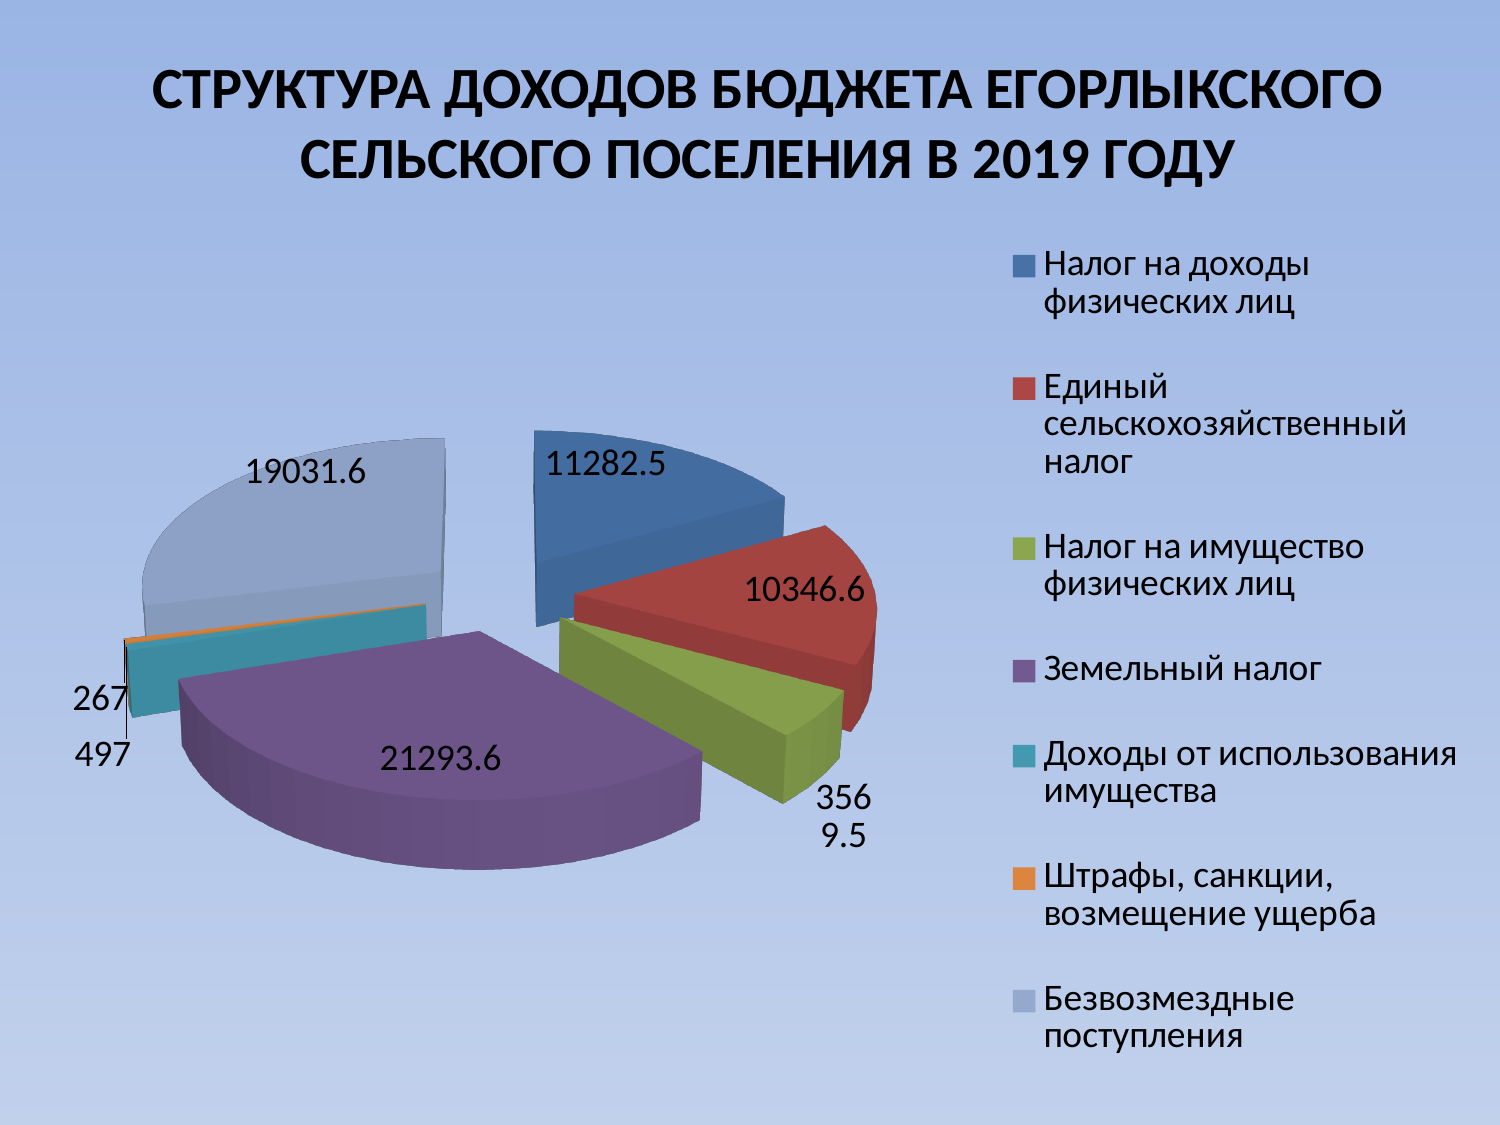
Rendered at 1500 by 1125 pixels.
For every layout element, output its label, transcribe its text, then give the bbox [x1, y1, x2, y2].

text_box СТРУКТУРА ДОХОДОВ БЮДЖЕТА ЕГОРЛЫКСКОГО СЕЛЬСКОГО ПОСЕЛЕНИЯ В 2019 ГОДУ [123, 42, 1412, 197]
chart [17, 198, 1483, 1107]
